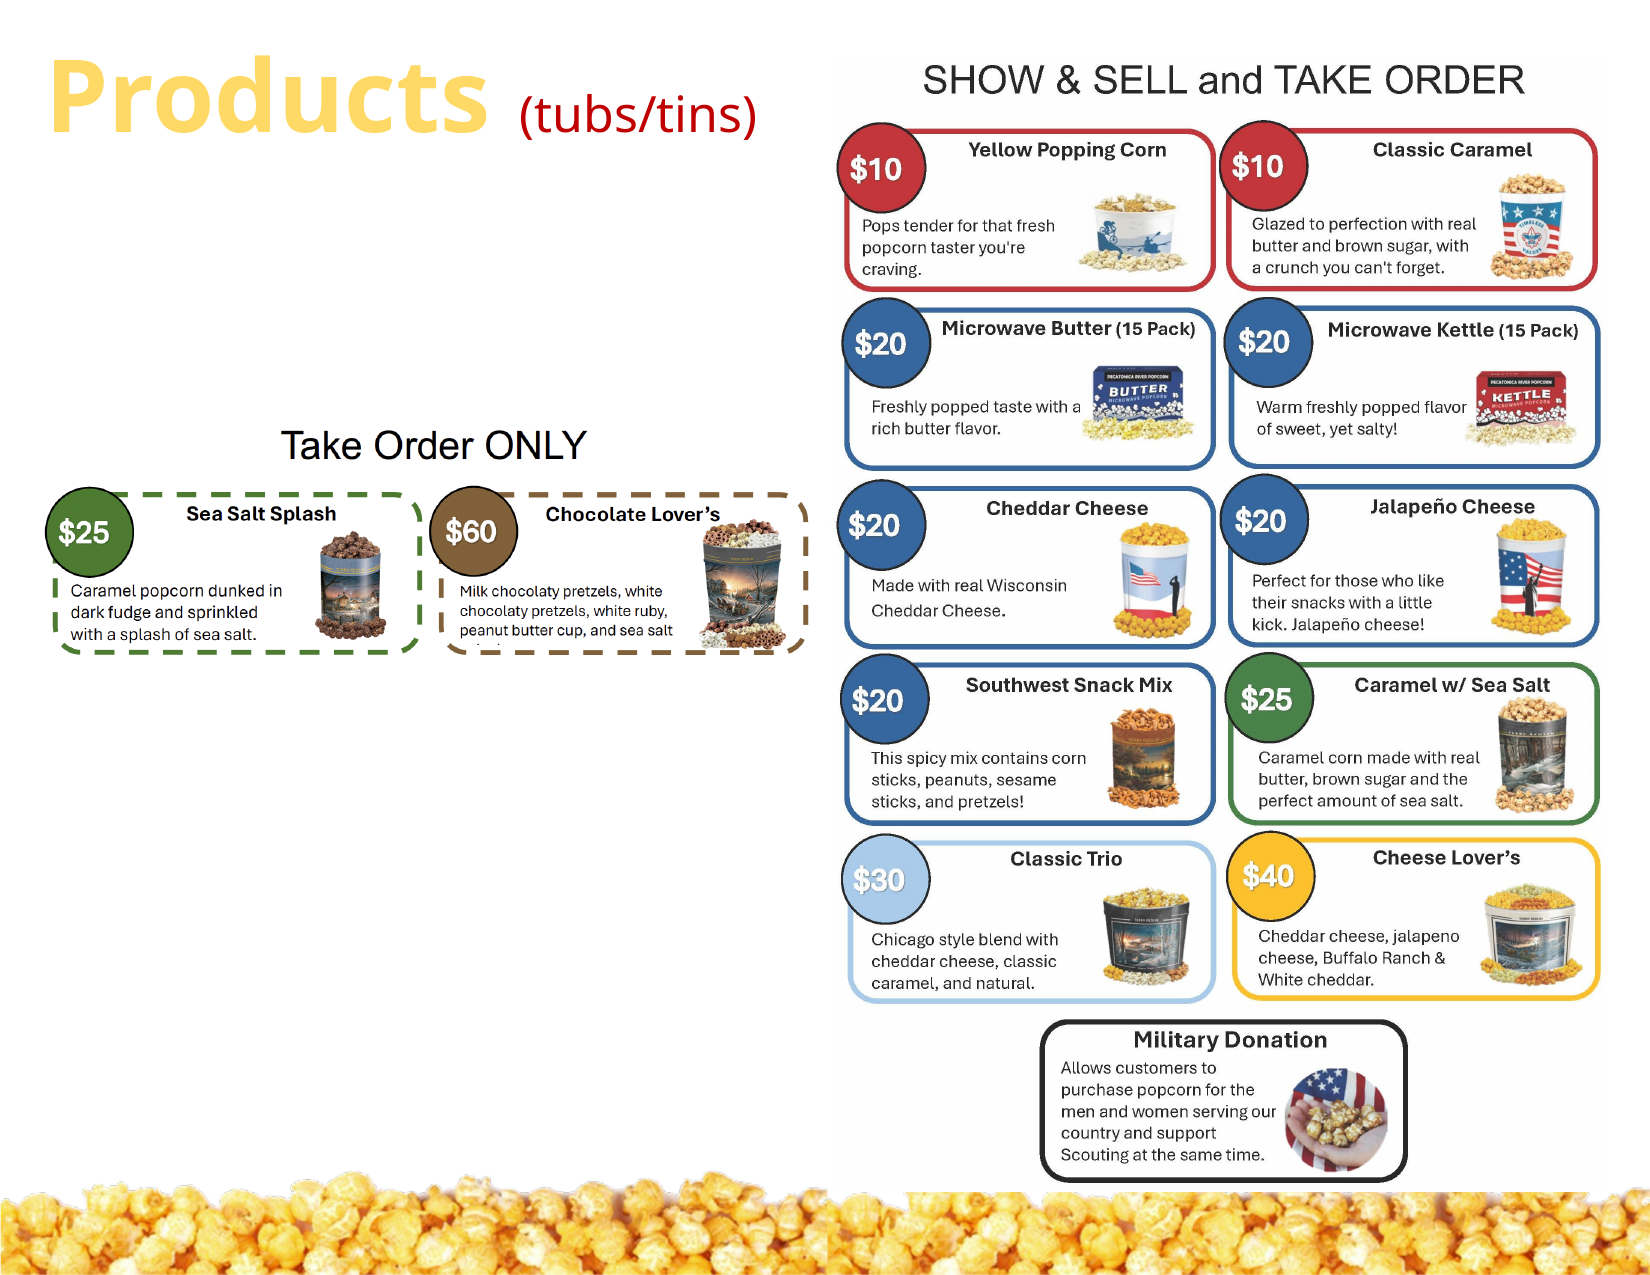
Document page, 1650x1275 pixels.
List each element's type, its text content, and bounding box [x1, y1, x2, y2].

picture [830, 57, 1609, 1193]
picture [38, 426, 816, 666]
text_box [0, 1166, 1650, 1275]
title Products (tubs/tins) [30, 25, 1624, 166]
